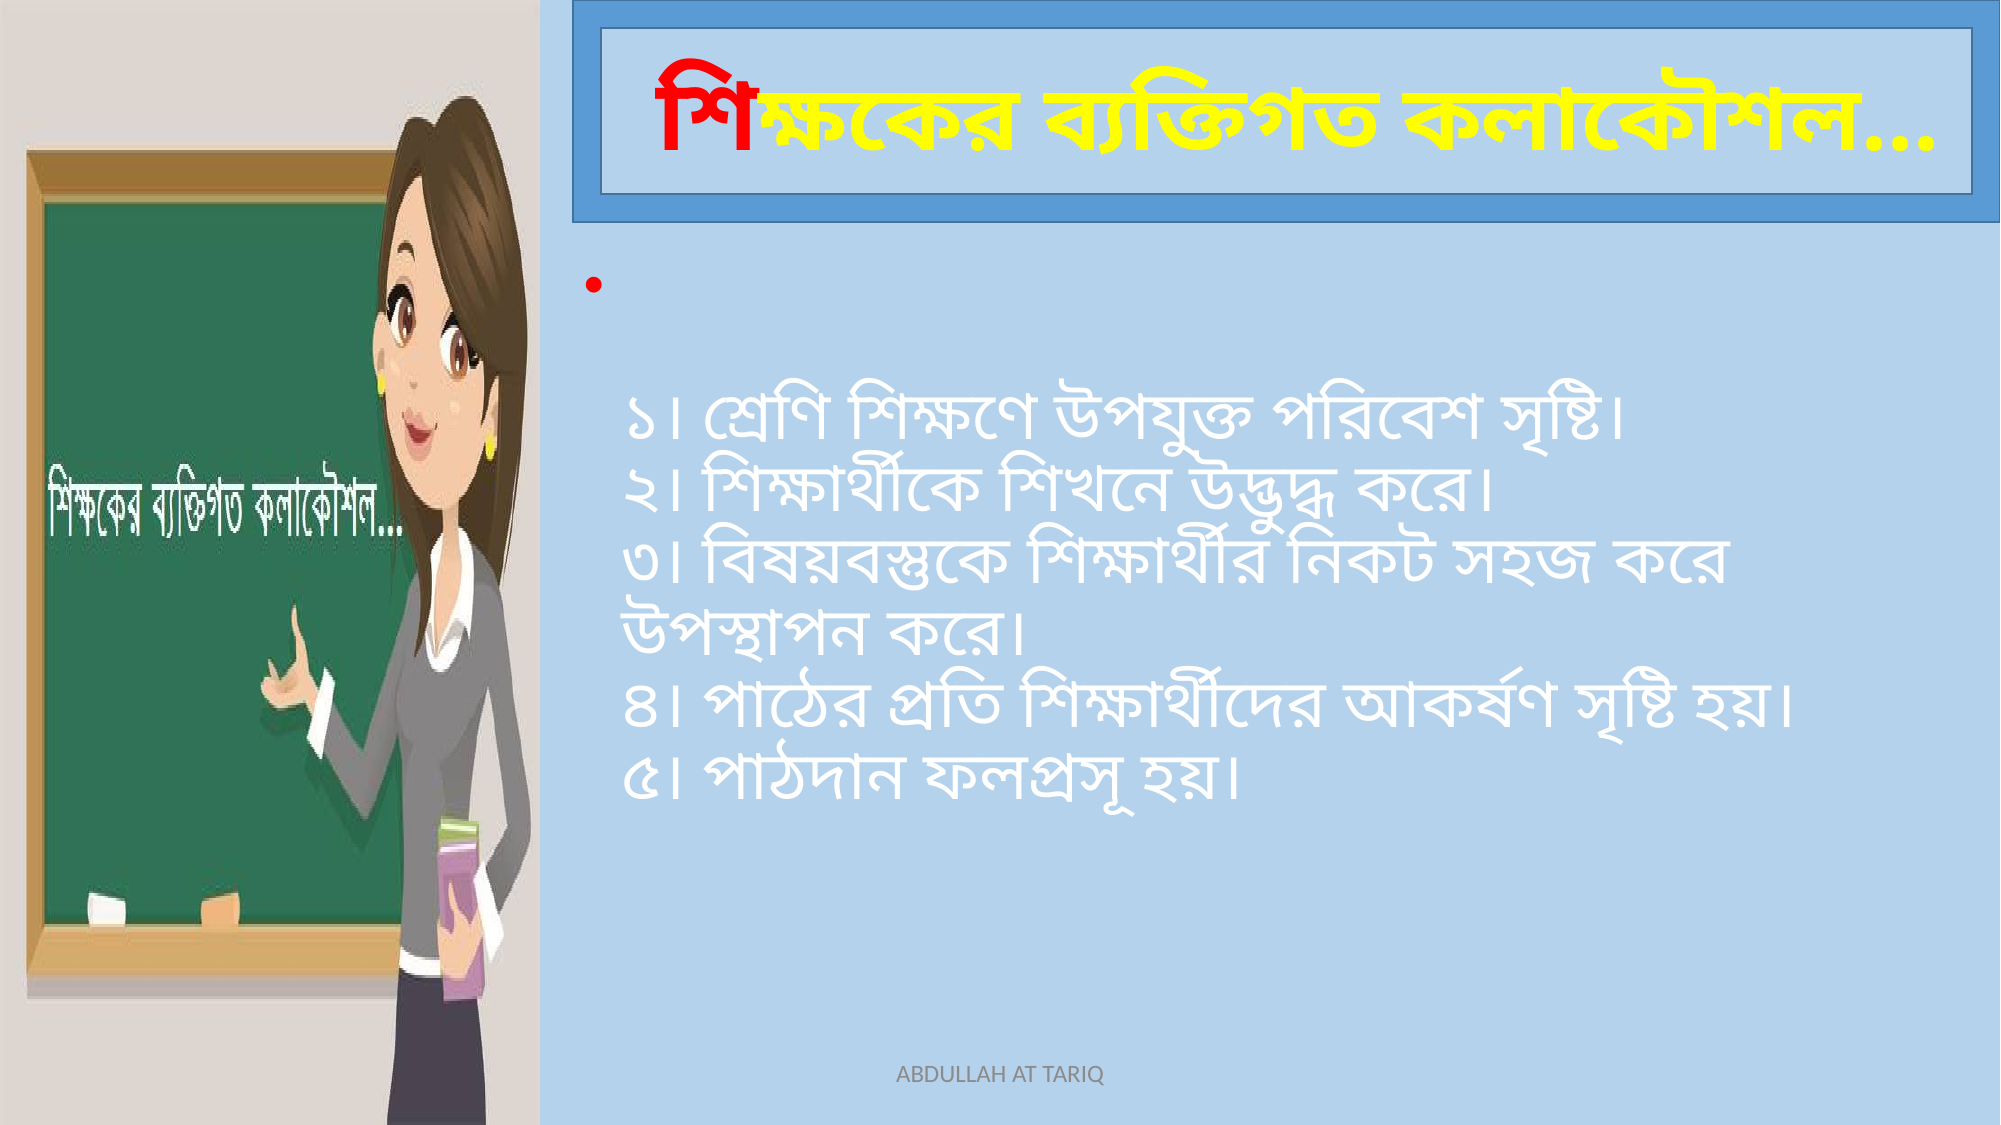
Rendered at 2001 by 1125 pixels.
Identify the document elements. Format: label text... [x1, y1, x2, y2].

footer ABDULLAH AT TARIQ [662, 1042, 1338, 1103]
list ১। শ্রেণি শিক্ষণে উপযুক্ত পরিবেশ সৃষ্টি। ২। শিক্ষার্থীকে শিখনে উদ্ভুদ্ধ করে। ৩। বিষয়বস্তুকে শিক্ষার্থীর নিকট সহজ করে উপস্থাপন করে। ৪। পাঠের প্রতি শিক্ষার্থীদের আকর্ষণ সৃষ্টি হয়। ৫। পাঠদান ফলপ্রসূ হয়। [568, 248, 2000, 1094]
text_box শিক্ষকের ব্যক্তিগত কলাকৌশল... [572, 0, 2000, 223]
picture [0, 0, 540, 1125]
